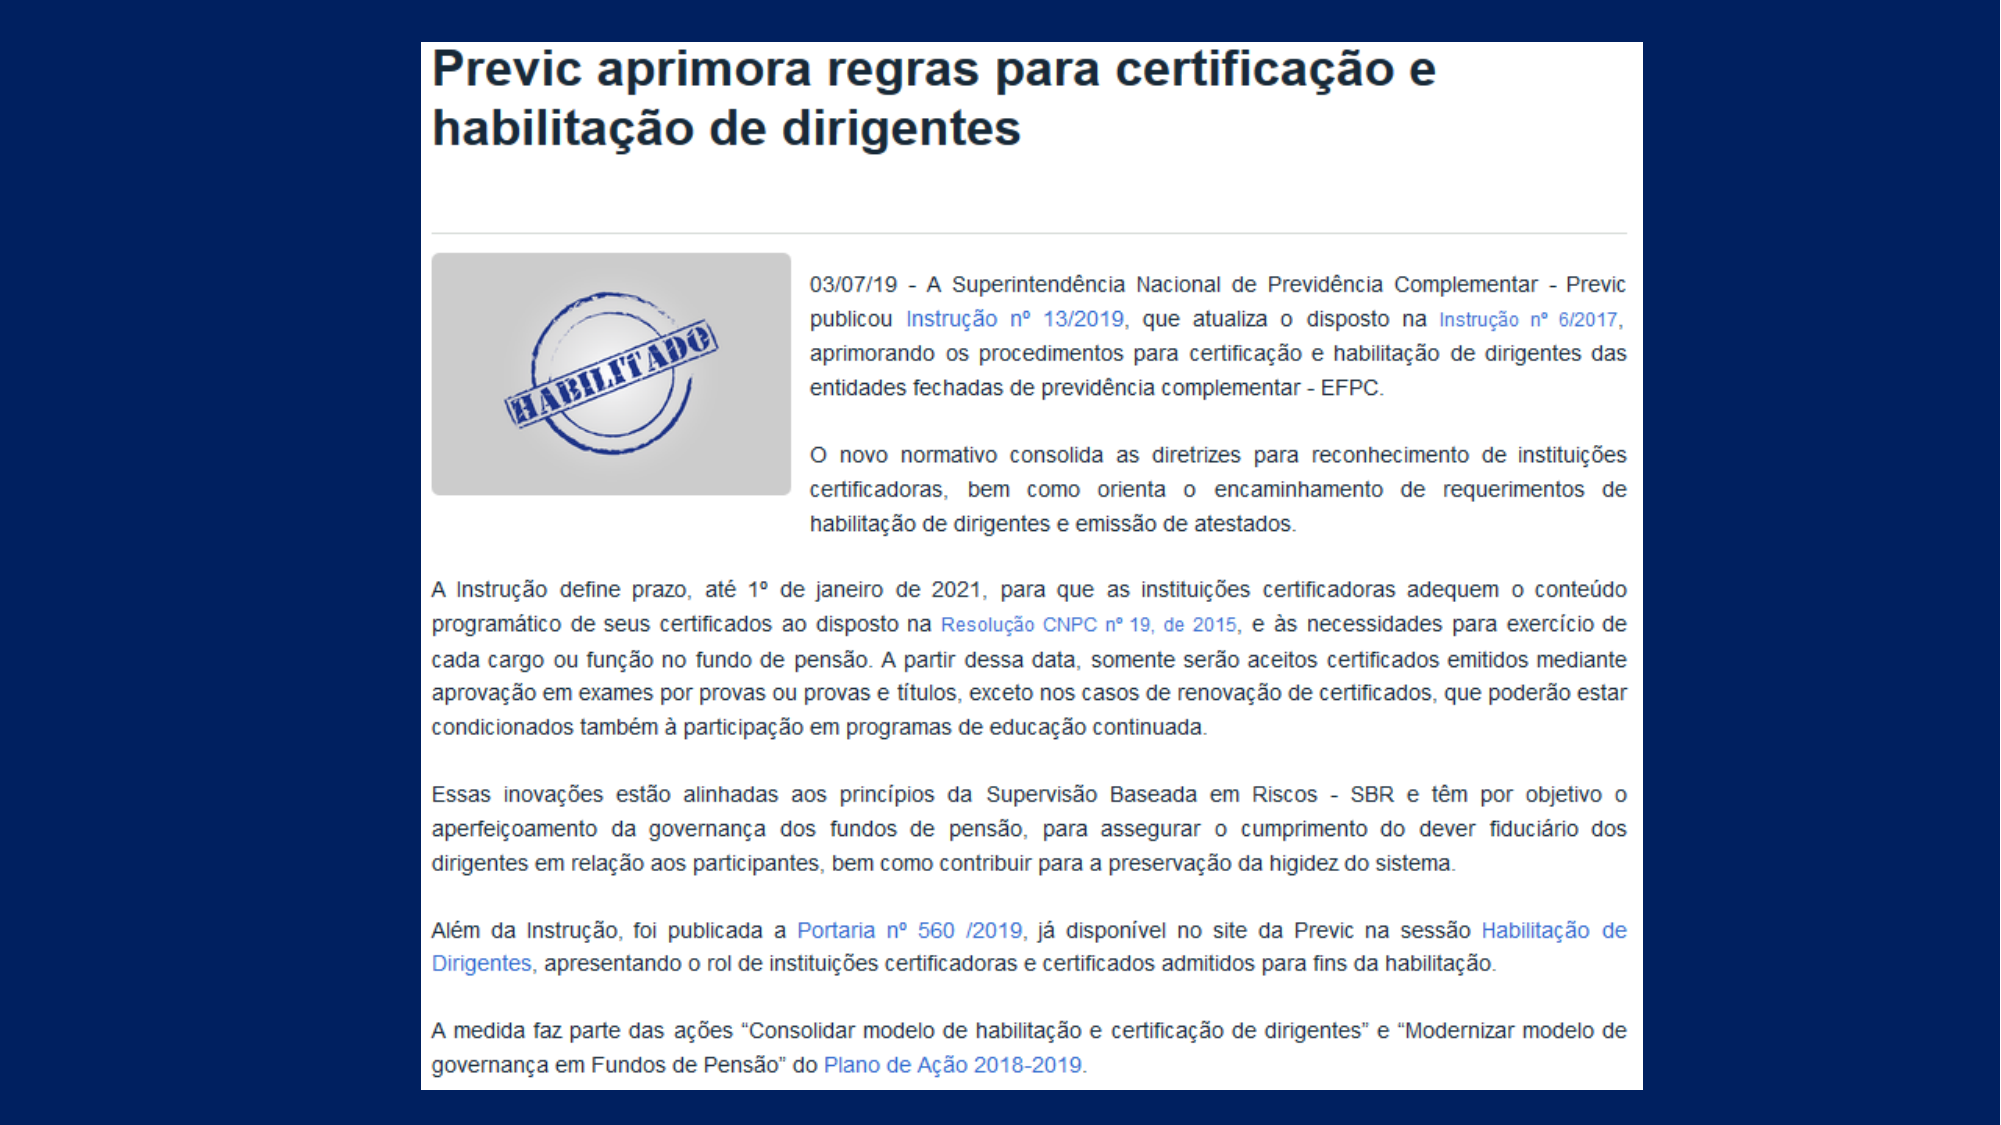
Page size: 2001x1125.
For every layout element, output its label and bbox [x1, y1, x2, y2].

picture [421, 42, 1643, 1090]
